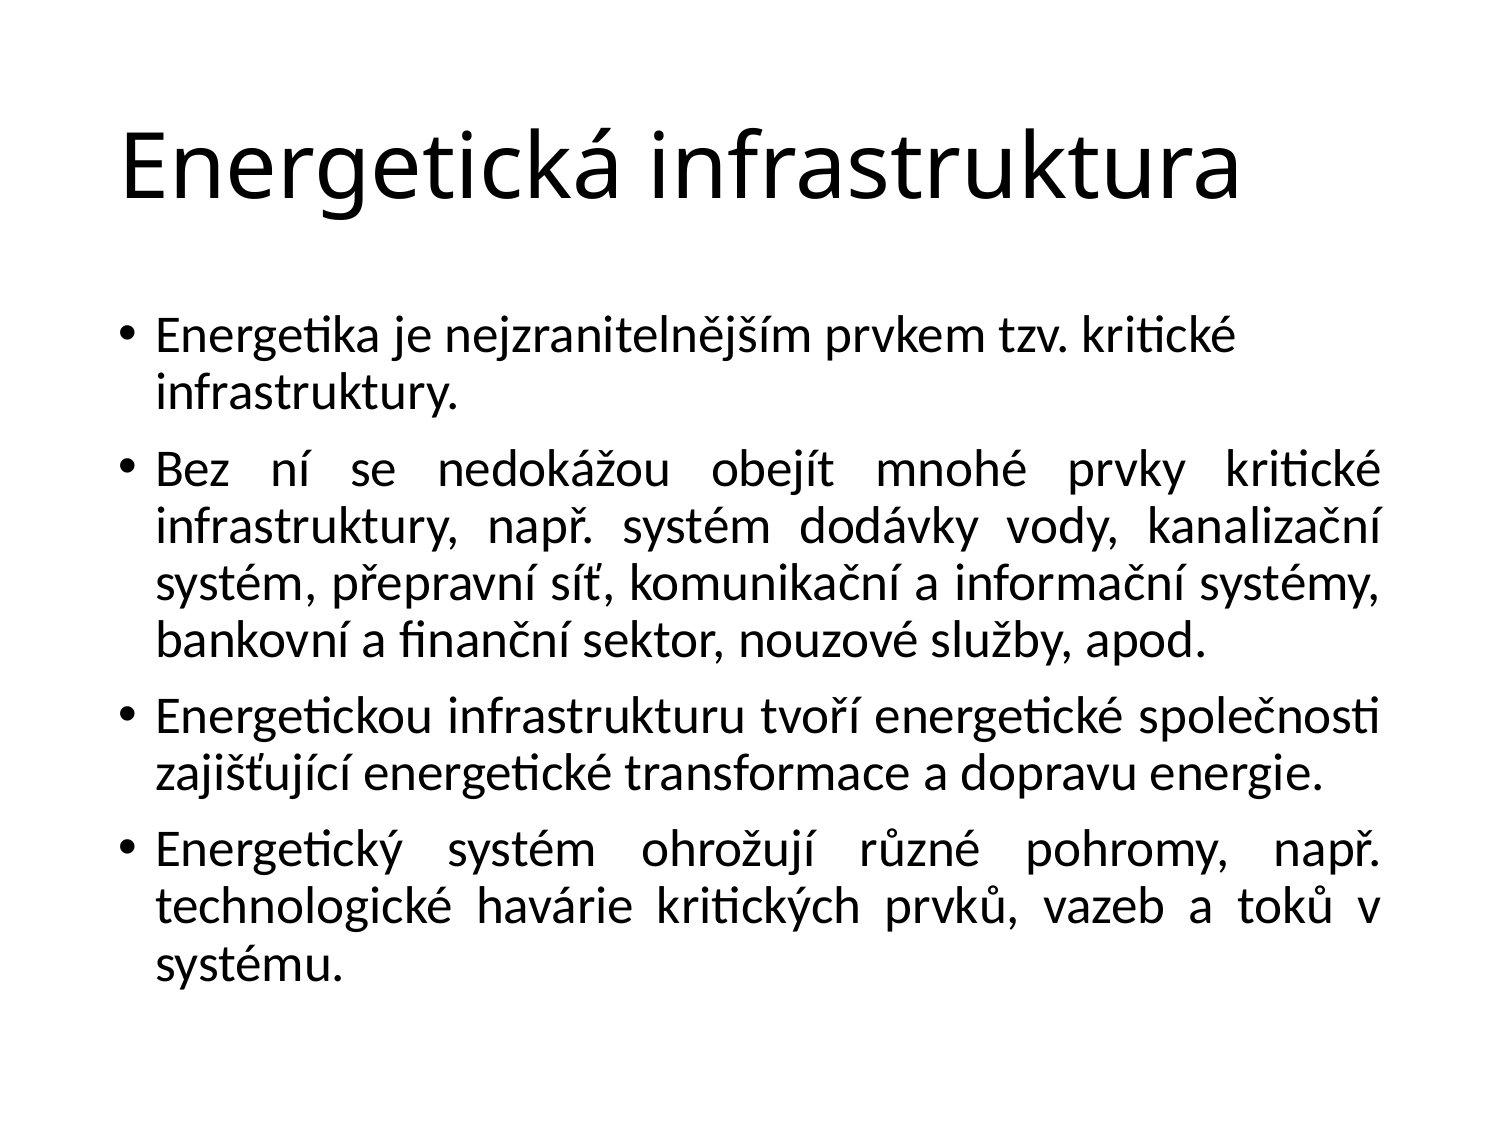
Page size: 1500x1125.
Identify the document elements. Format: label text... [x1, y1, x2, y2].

title Energetická infrastruktura [103, 59, 1397, 278]
list Energetika je nejzranitelnějším prvkem tzv. kritické infrastruktury. Bez ní se nedokážou obejít mnohé prvky kritické infrastruktury, např. systém dodávky vody, kanalizační systém, přepravní síť, komunikační a informační systémy, bankovní a finanční sektor, nouzové služby, apod. Energetickou infrastrukturu tvoří energetické společnosti zajišťující energetické transformace a dopravu energie. Energetický systém ohrožují různé pohromy, např. technologické havárie kritických prvků, vazeb a toků v systému. [103, 299, 1397, 1014]
